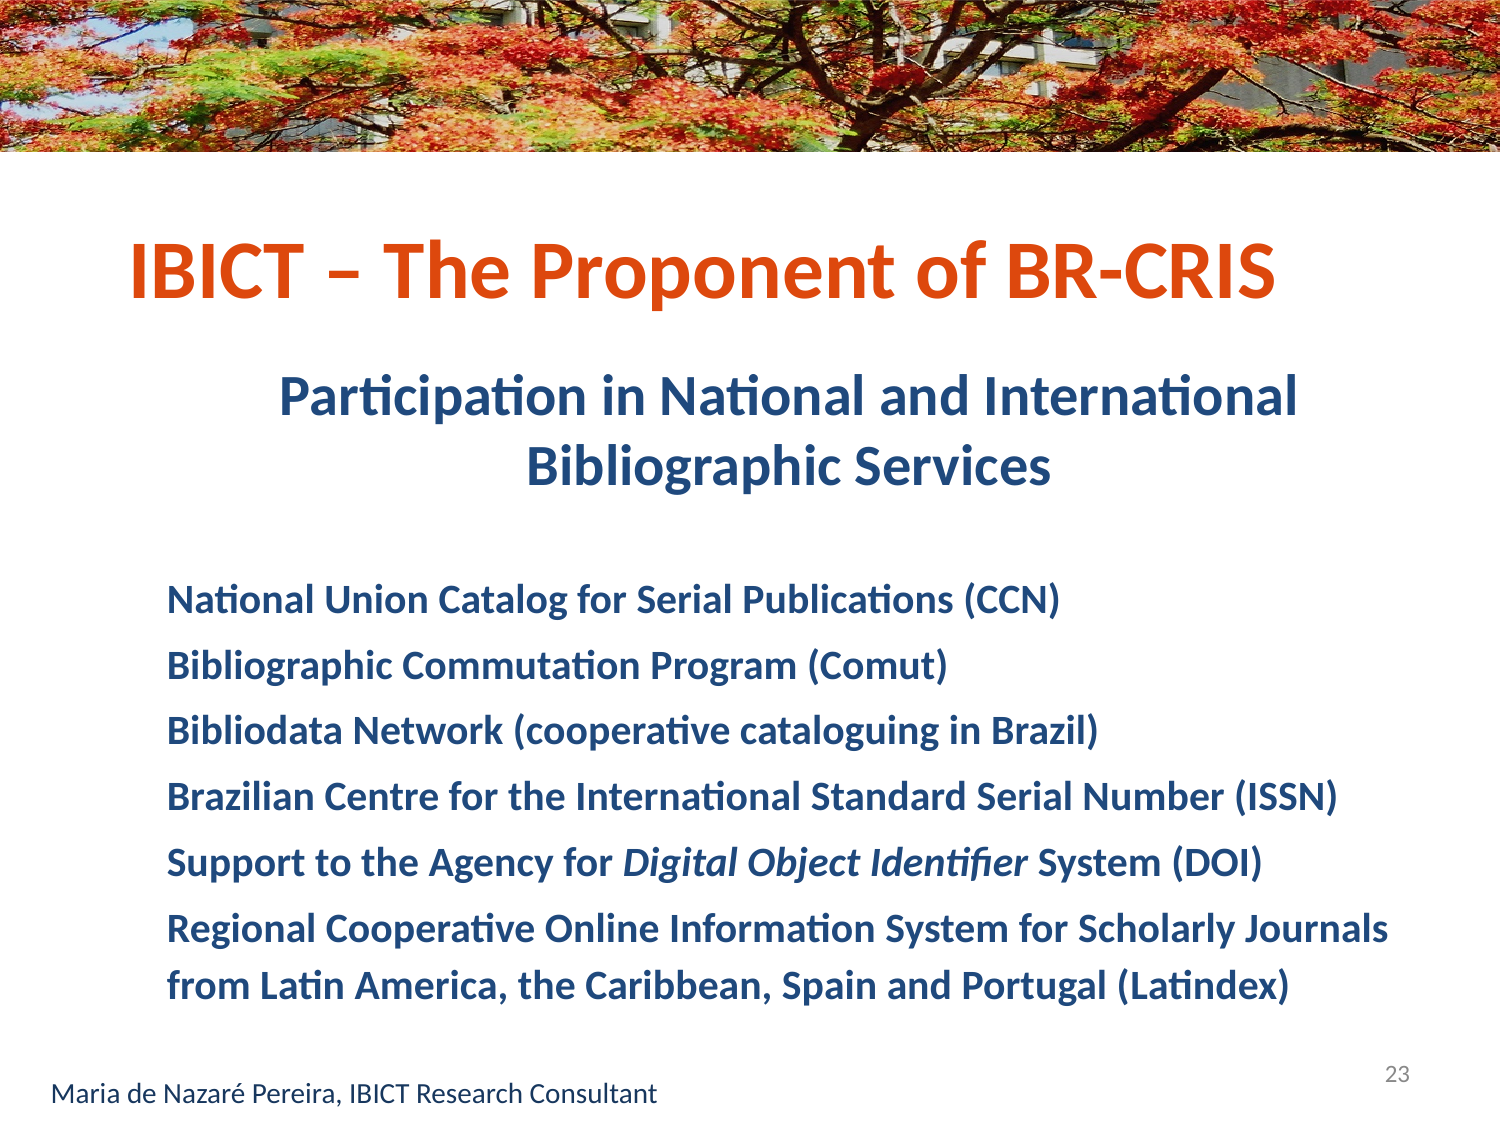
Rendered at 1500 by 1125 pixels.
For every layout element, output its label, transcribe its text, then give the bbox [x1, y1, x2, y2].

list Participation in National and International Bibliographic Services National Union Catalog for Serial Publications (CCN) Bibliographic Commutation Program (Comut) Bibliodata Network (cooperative cataloguing in Brazil) Brazilian Centre for the International Standard Serial Number (ISSN) Support to the Agency for Digital Object Identifier System (DOI) Regional Cooperative Online Information System for Scholarly Journals from Latin America, the Caribbean, Spain and Portugal (Latindex) [76, 349, 1428, 1071]
text_box 23 [1074, 1042, 1425, 1103]
picture [0, 0, 1500, 152]
text_box IBICT – The Proponent of BR-CRIS [100, 208, 1306, 323]
text_box Maria de Nazaré Pereira, IBICT Research Consultant [17, 1067, 691, 1117]
